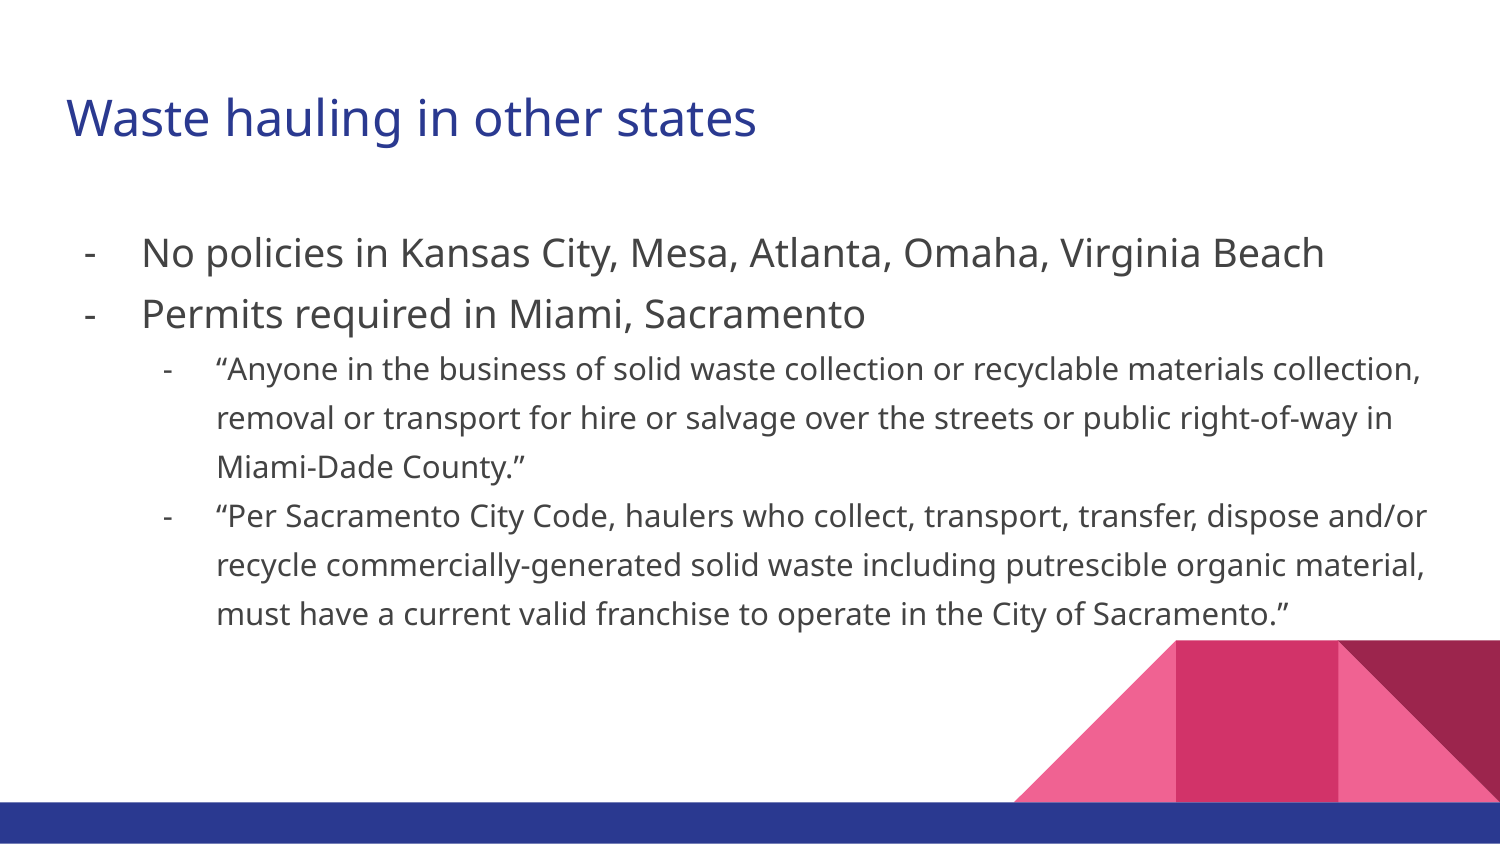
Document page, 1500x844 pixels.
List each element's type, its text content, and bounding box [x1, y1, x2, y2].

title Waste hauling in other states [51, 67, 1449, 167]
list No policies in Kansas City, Mesa, Atlanta, Omaha, Virginia Beach Permits required in Miami, Sacramento “Anyone in the business of solid waste collection or recyclable materials collection, removal or transport for hire or salvage over the streets or public right-of-way in Miami-Dade County.” “Per Sacramento City Code, haulers who collect, transport, transfer, dispose and/or recycle commercially-generated solid waste including putrescible organic material, must have a current valid franchise to operate in the City of Sacramento.” [51, 201, 1449, 750]
